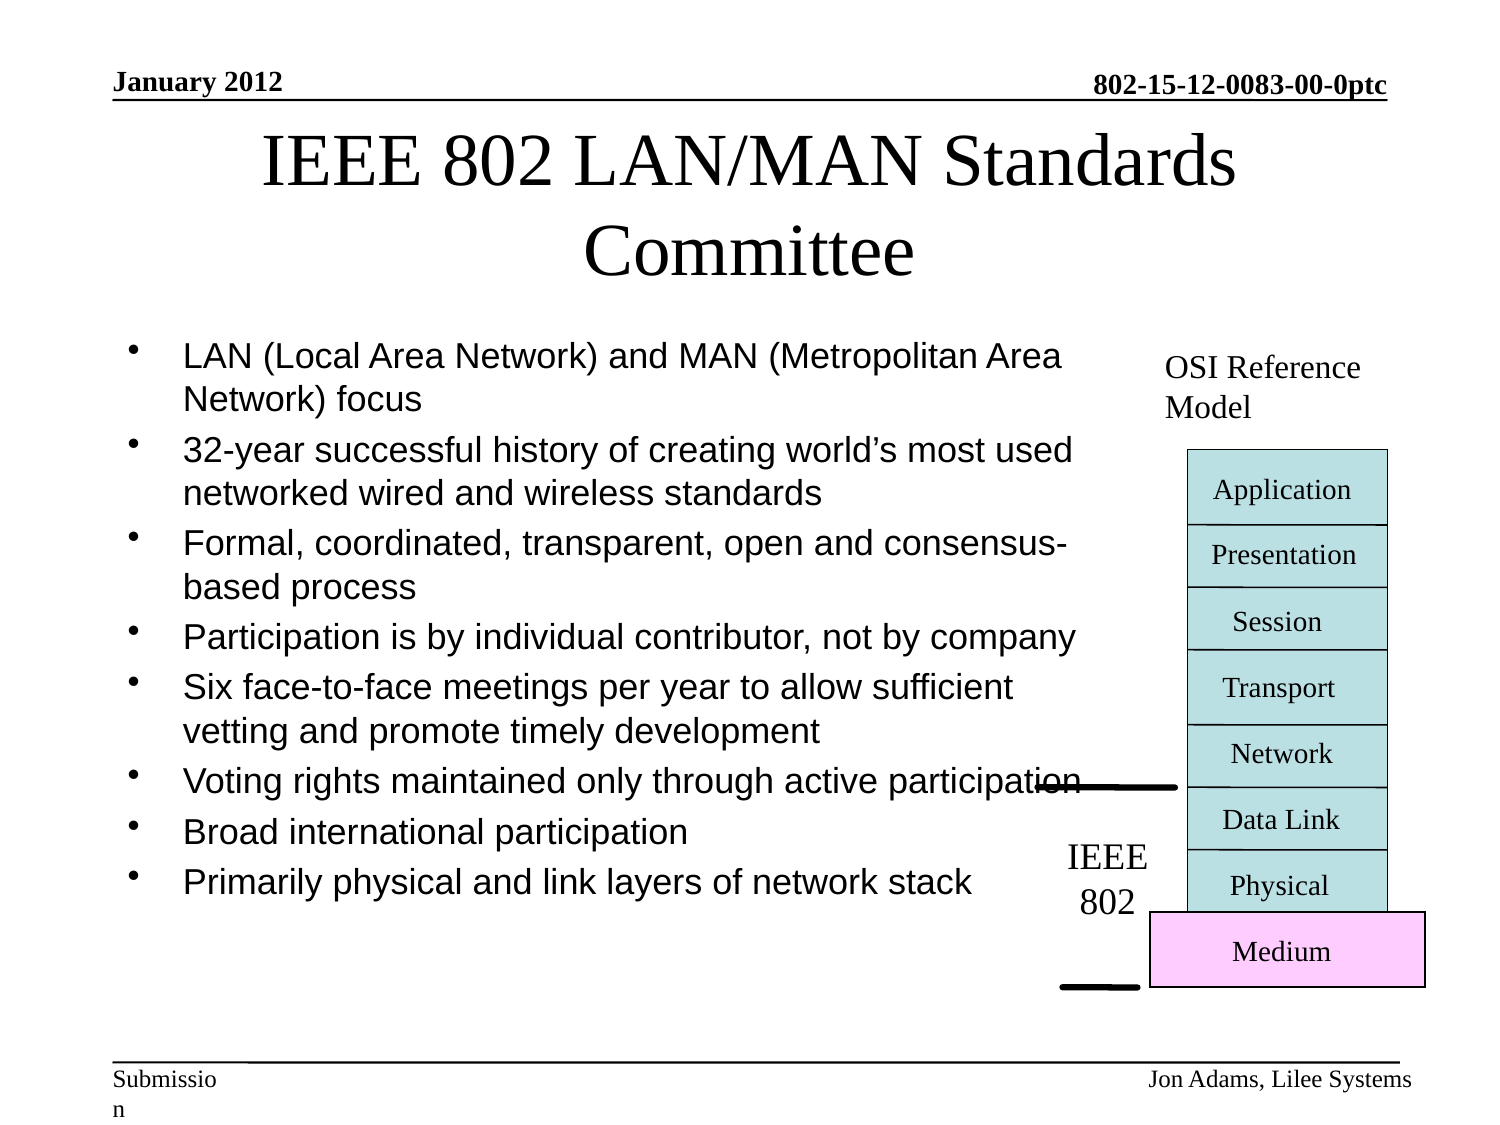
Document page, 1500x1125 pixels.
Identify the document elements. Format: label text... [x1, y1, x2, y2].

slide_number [112, 61, 376, 98]
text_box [1037, 336, 1426, 988]
footer Jon Adams, Lilee Systems [899, 1061, 1413, 1093]
title IEEE 802 LAN/MAN Standards Committee [112, 112, 1388, 288]
list LAN (Local Area Network) and MAN (Metropolitan Area Network) focus 32-year successful history of creating world’s most used networked wired and wireless standards Formal, coordinated, transparent, open and consensus-based process Participation is by individual contributor, not by company Six face-to-face meetings per year to allow sufficient vetting and promote timely development Voting rights maintained only through active participation Broad international participation Primarily physical and link layers of network stack [112, 324, 1100, 1000]
